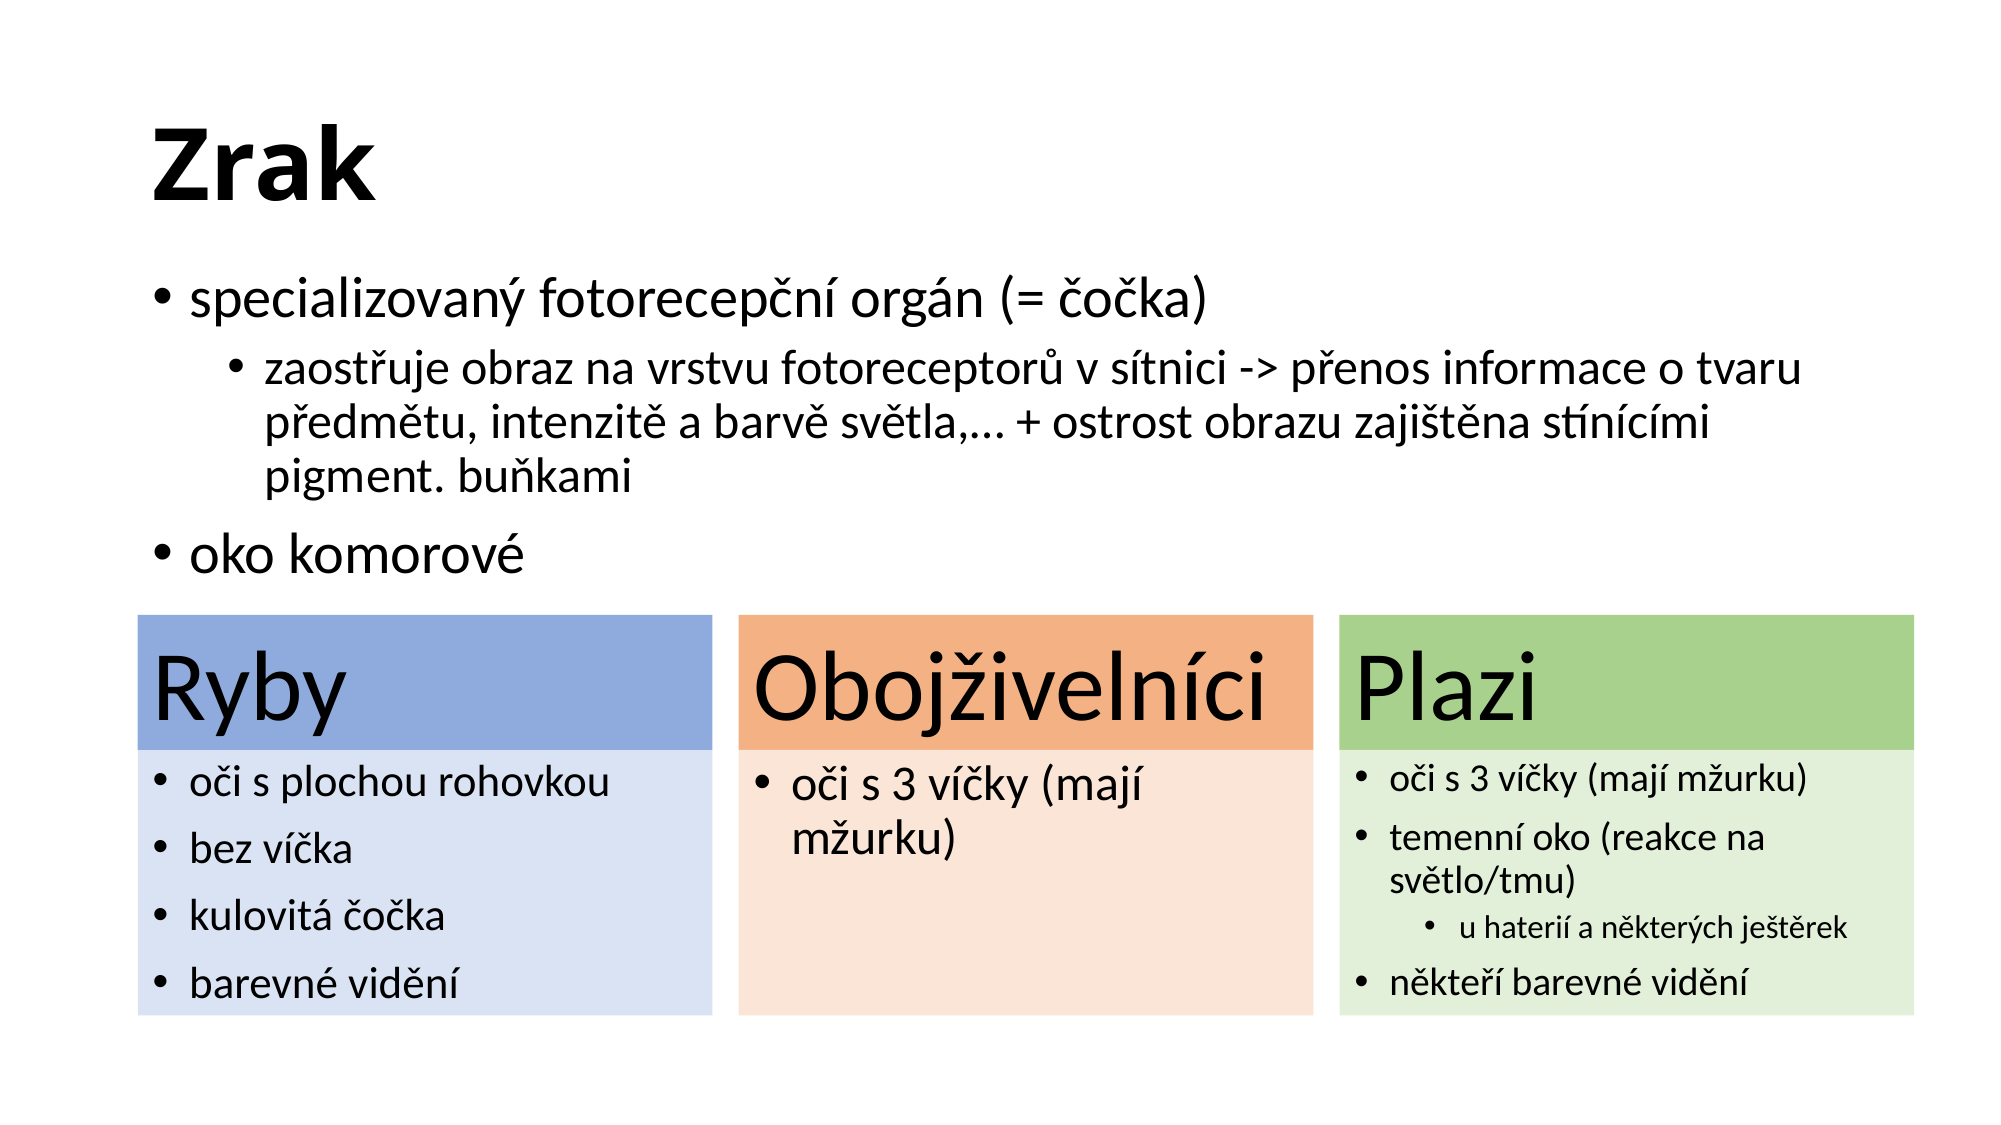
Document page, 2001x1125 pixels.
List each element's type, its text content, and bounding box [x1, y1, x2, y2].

text_box oči s 3 víčky (mají mžurku) [738, 749, 1314, 1016]
text_box Plazi [1339, 615, 1915, 749]
list oči s plochou rohovkou bez víčka kulovitá čočka barevné vidění [137, 750, 713, 1016]
title Zrak [137, 59, 1863, 260]
text_box Obojživelníci [738, 615, 1314, 749]
text_box specializovaný fotorecepční orgán (= čočka) zaostřuje obraz na vrstvu fotoreceptorů v sítnici -> přenos informace o tvaru předmětu, intenzitě a barvě světla,… + ostrost obrazu zajištěna stínícími pigment. buňkami oko komorové [137, 260, 1915, 615]
text_box oči s 3 víčky (mají mžurku) temenní oko (reakce na světlo/tmu) u haterií a některých ještěrek někteří barevné vidění [1339, 749, 1915, 1016]
list Ryby [137, 615, 713, 750]
